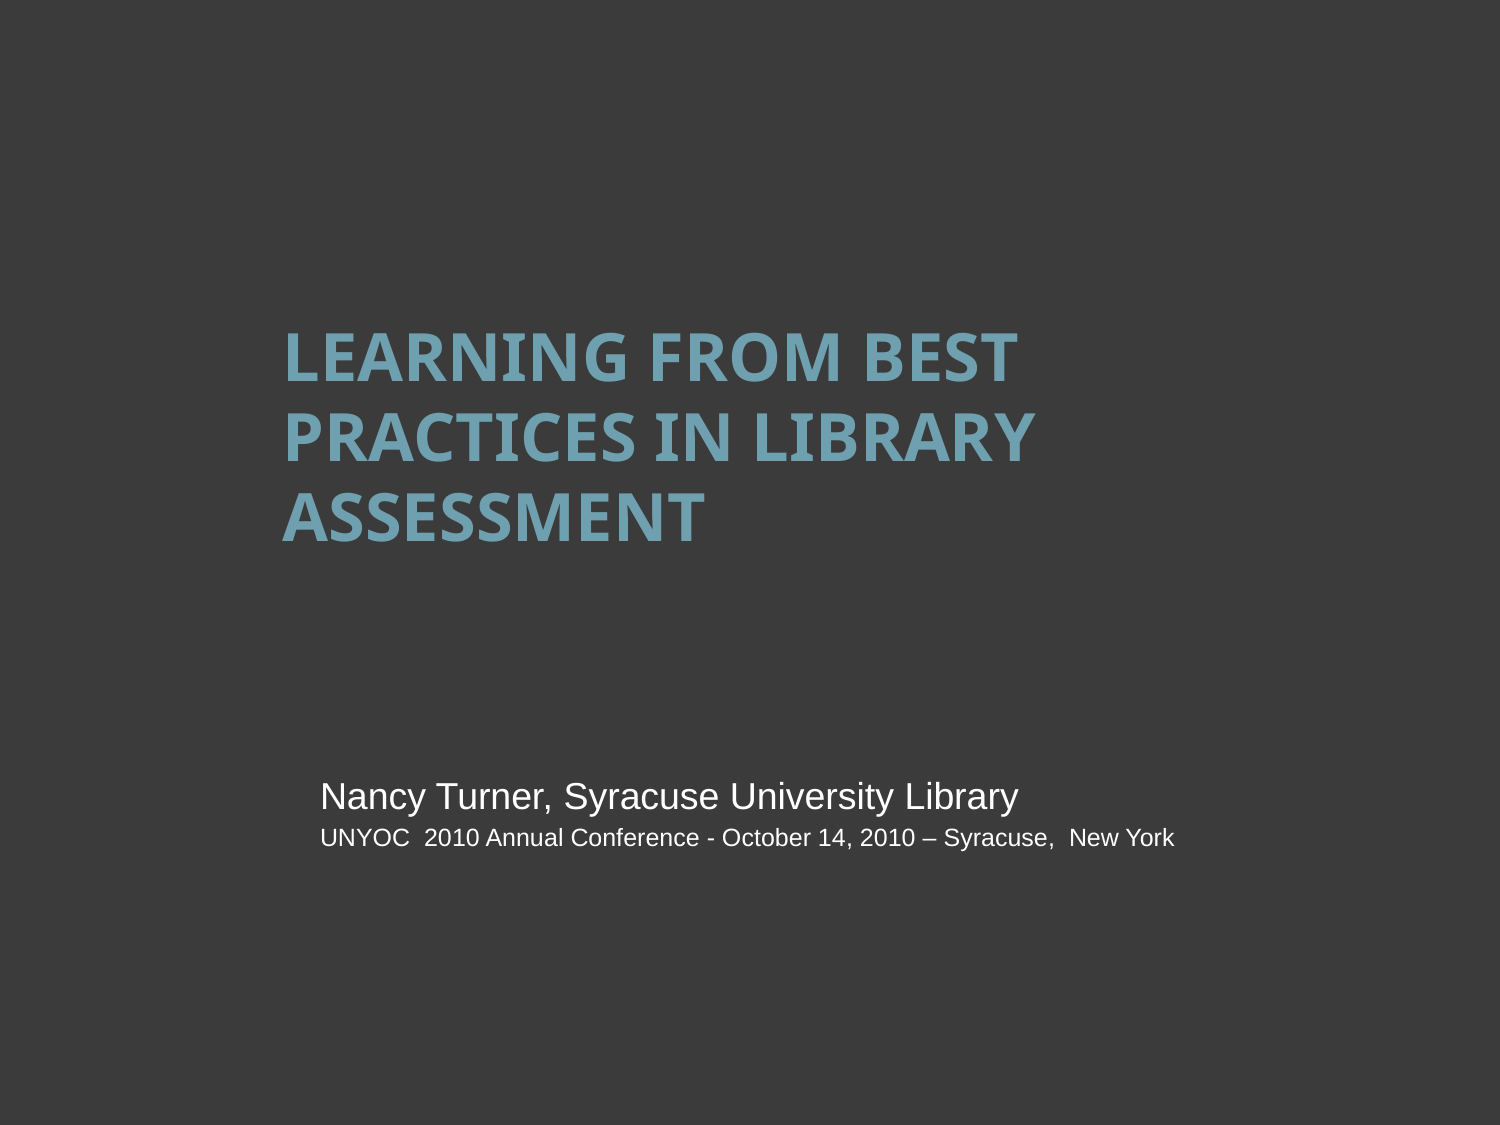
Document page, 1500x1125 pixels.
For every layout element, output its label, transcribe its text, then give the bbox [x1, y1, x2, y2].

title Learning From Best Practices in Library Assessment [274, 424, 1288, 563]
list Nancy Turner, Syracuse University Library UNYOC 2010 Annual Conference - October 14, 2010 – Syracuse, New York [312, 762, 1413, 1013]
